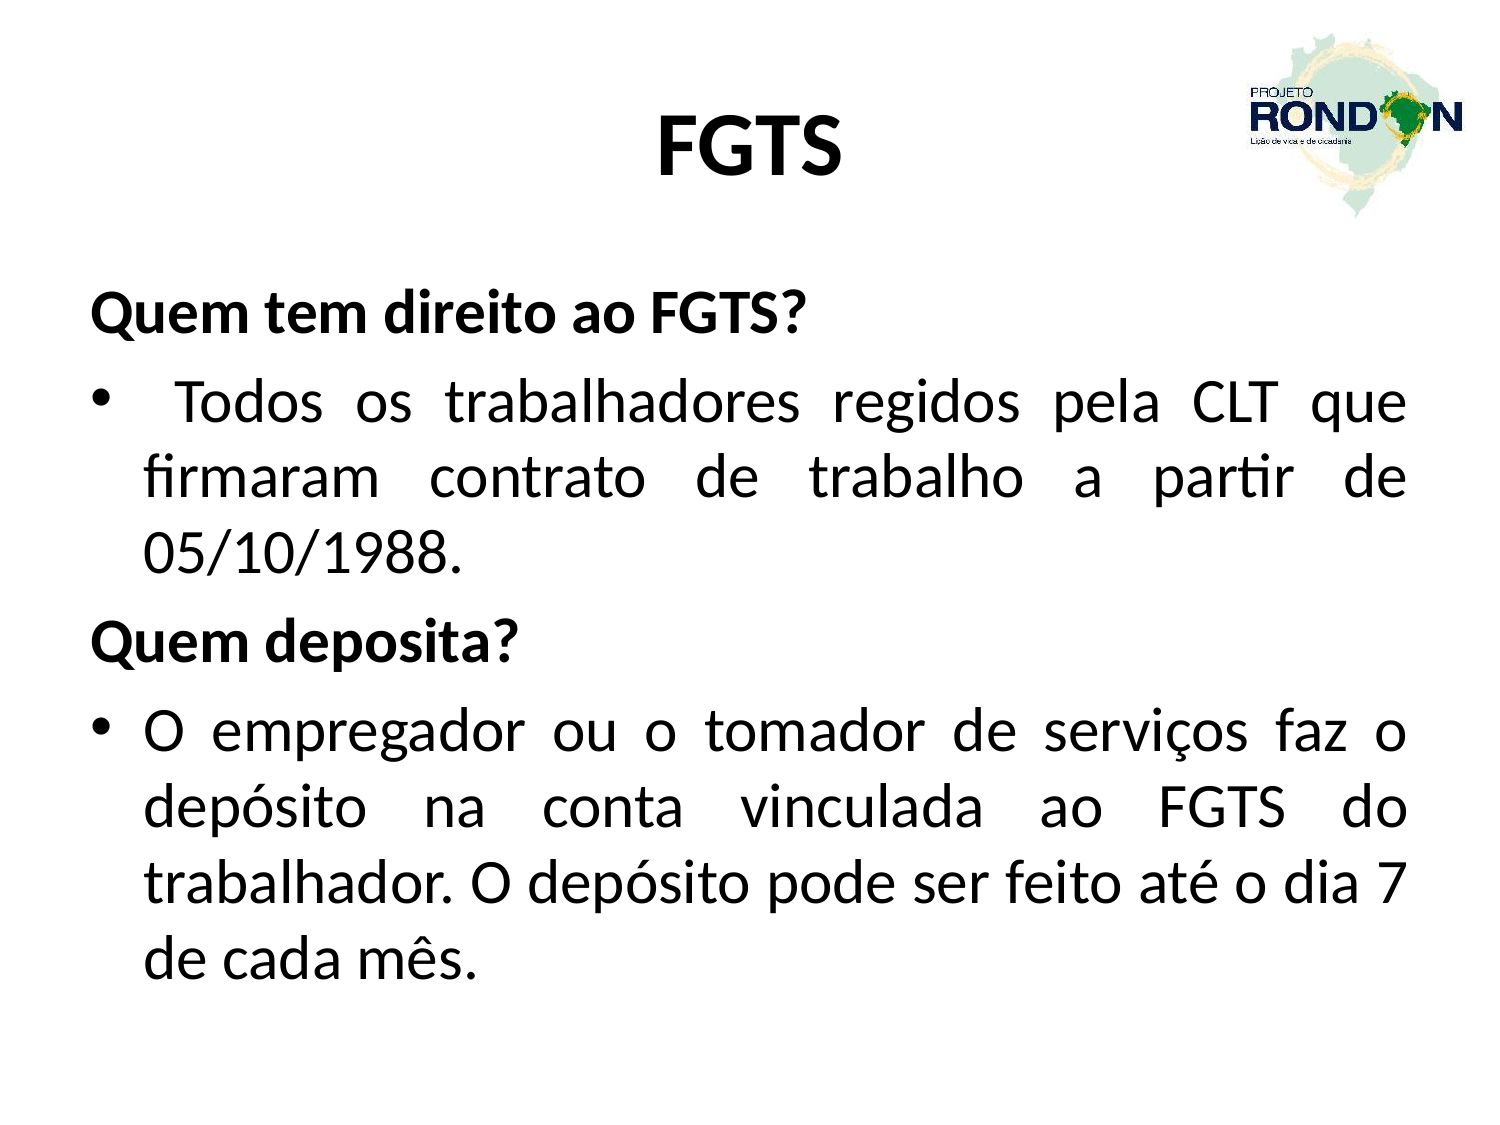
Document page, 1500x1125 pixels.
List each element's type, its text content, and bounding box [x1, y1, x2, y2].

list Quem tem direito ao FGTS? Todos os trabalhadores regidos pela CLT que firmaram contrato de trabalho a partir de 05/10/1988. Quem deposita? O empregador ou o tomador de serviços faz o depósito na conta vinculada ao FGTS do trabalhador. O depósito pode ser feito até o dia 7 de cada mês. [75, 262, 1425, 1005]
title FGTS [75, 45, 1425, 233]
picture [1245, 31, 1467, 221]
